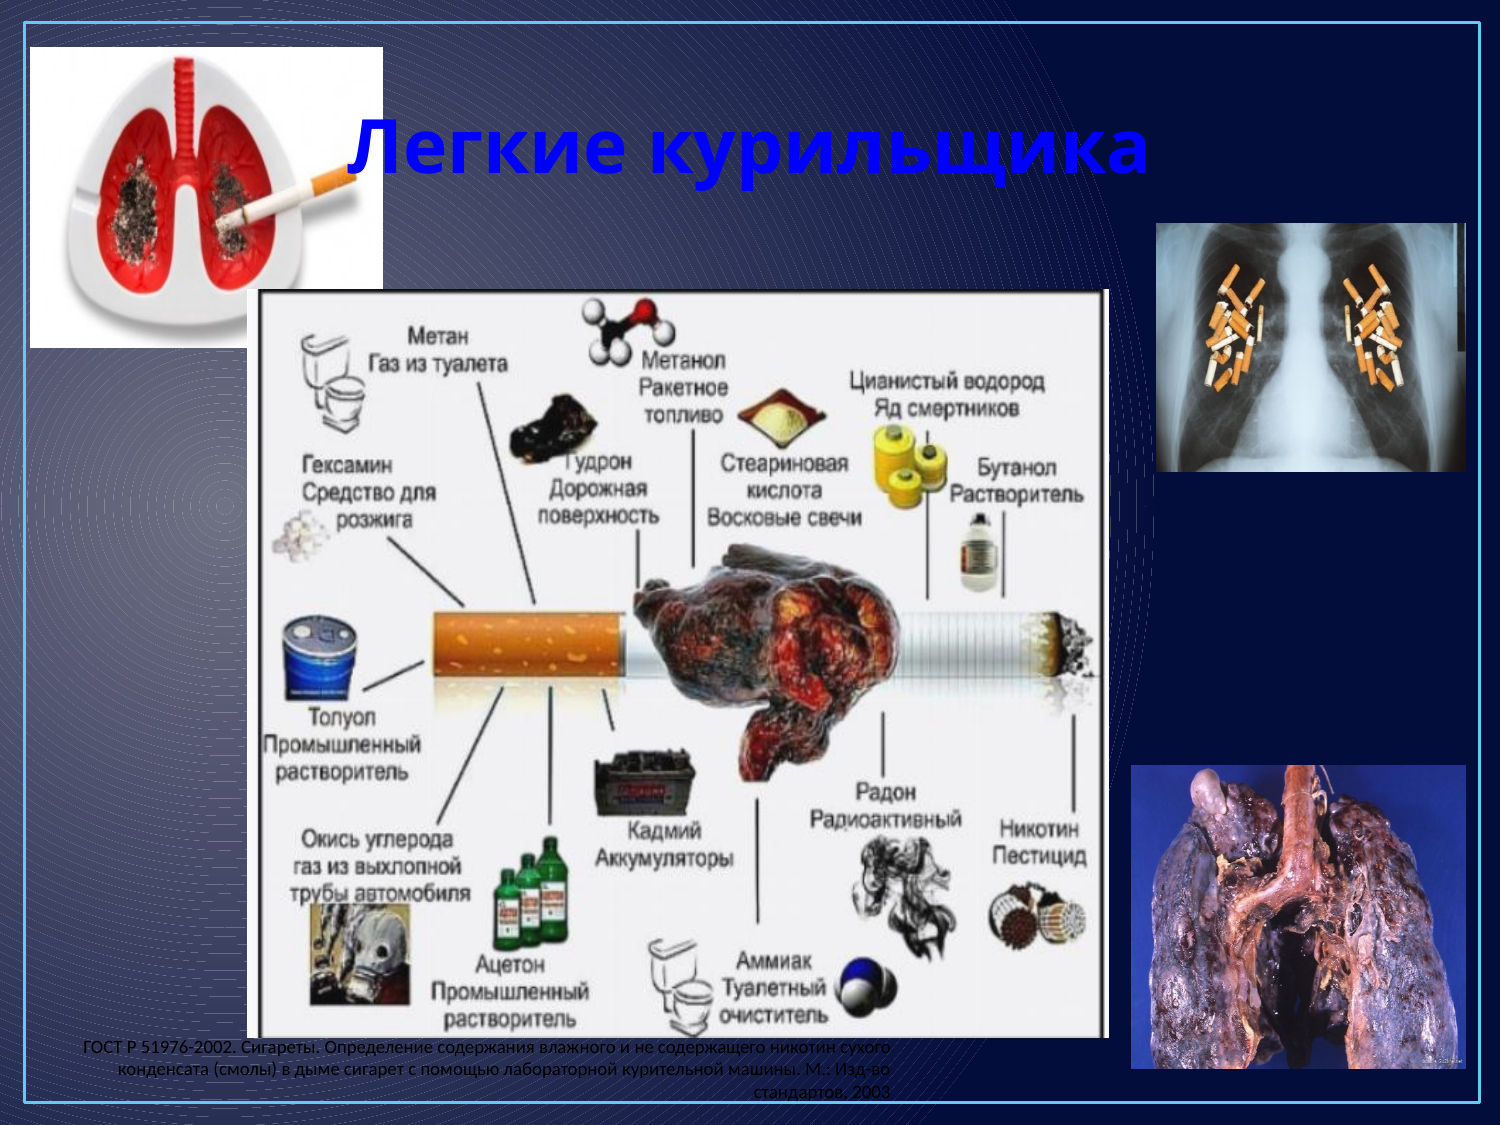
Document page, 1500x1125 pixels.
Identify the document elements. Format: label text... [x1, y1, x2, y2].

text_box Легкие курильщика [390, 91, 1257, 197]
picture [1156, 223, 1467, 472]
picture [30, 47, 1109, 1039]
picture [1131, 765, 1467, 1069]
text_box ГОСТ Р 51976-2002. Сигареты. Определение содержания влажного и не содержащего никотин сухого конденсата (смолы) в дыме сигарет с помощью лабораторной курительной машины. М.: Изд-во стандартов, 2003 [28, 1038, 905, 1099]
